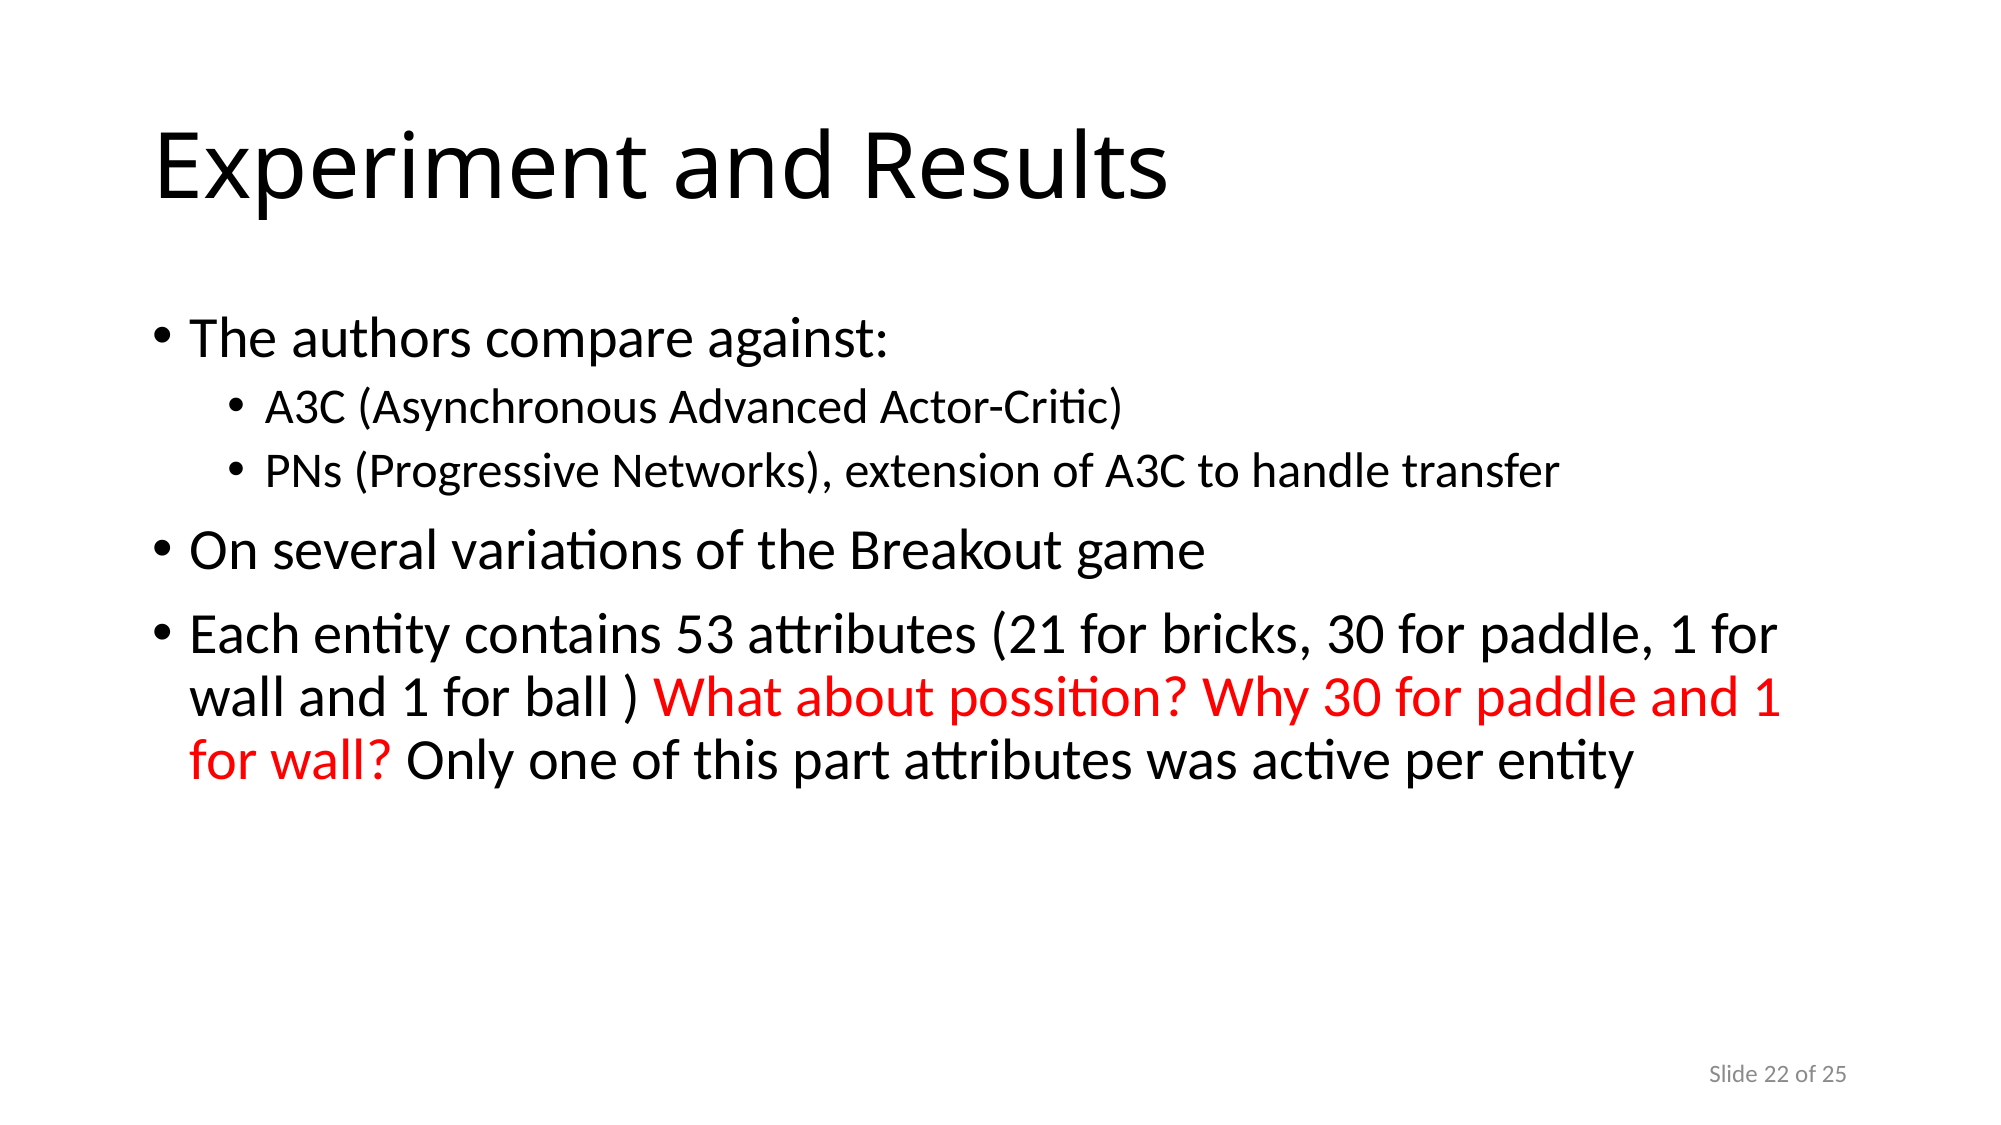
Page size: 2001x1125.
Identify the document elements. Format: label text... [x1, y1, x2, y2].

title Experiment and Results [137, 59, 1863, 278]
slide_number Slide 22 of 25 [1412, 1042, 1863, 1103]
list The authors compare against: A3C (Asynchronous Advanced Actor-Critic) PNs (Progressive Networks), extension of A3C to handle transfer On several variations of the Breakout game Each entity contains 53 attributes (21 for bricks, 30 for paddle, 1 for wall and 1 for ball ) What about possition? Why 30 for paddle and 1 for wall? Only one of this part attributes was active per entity [137, 299, 1863, 1014]
